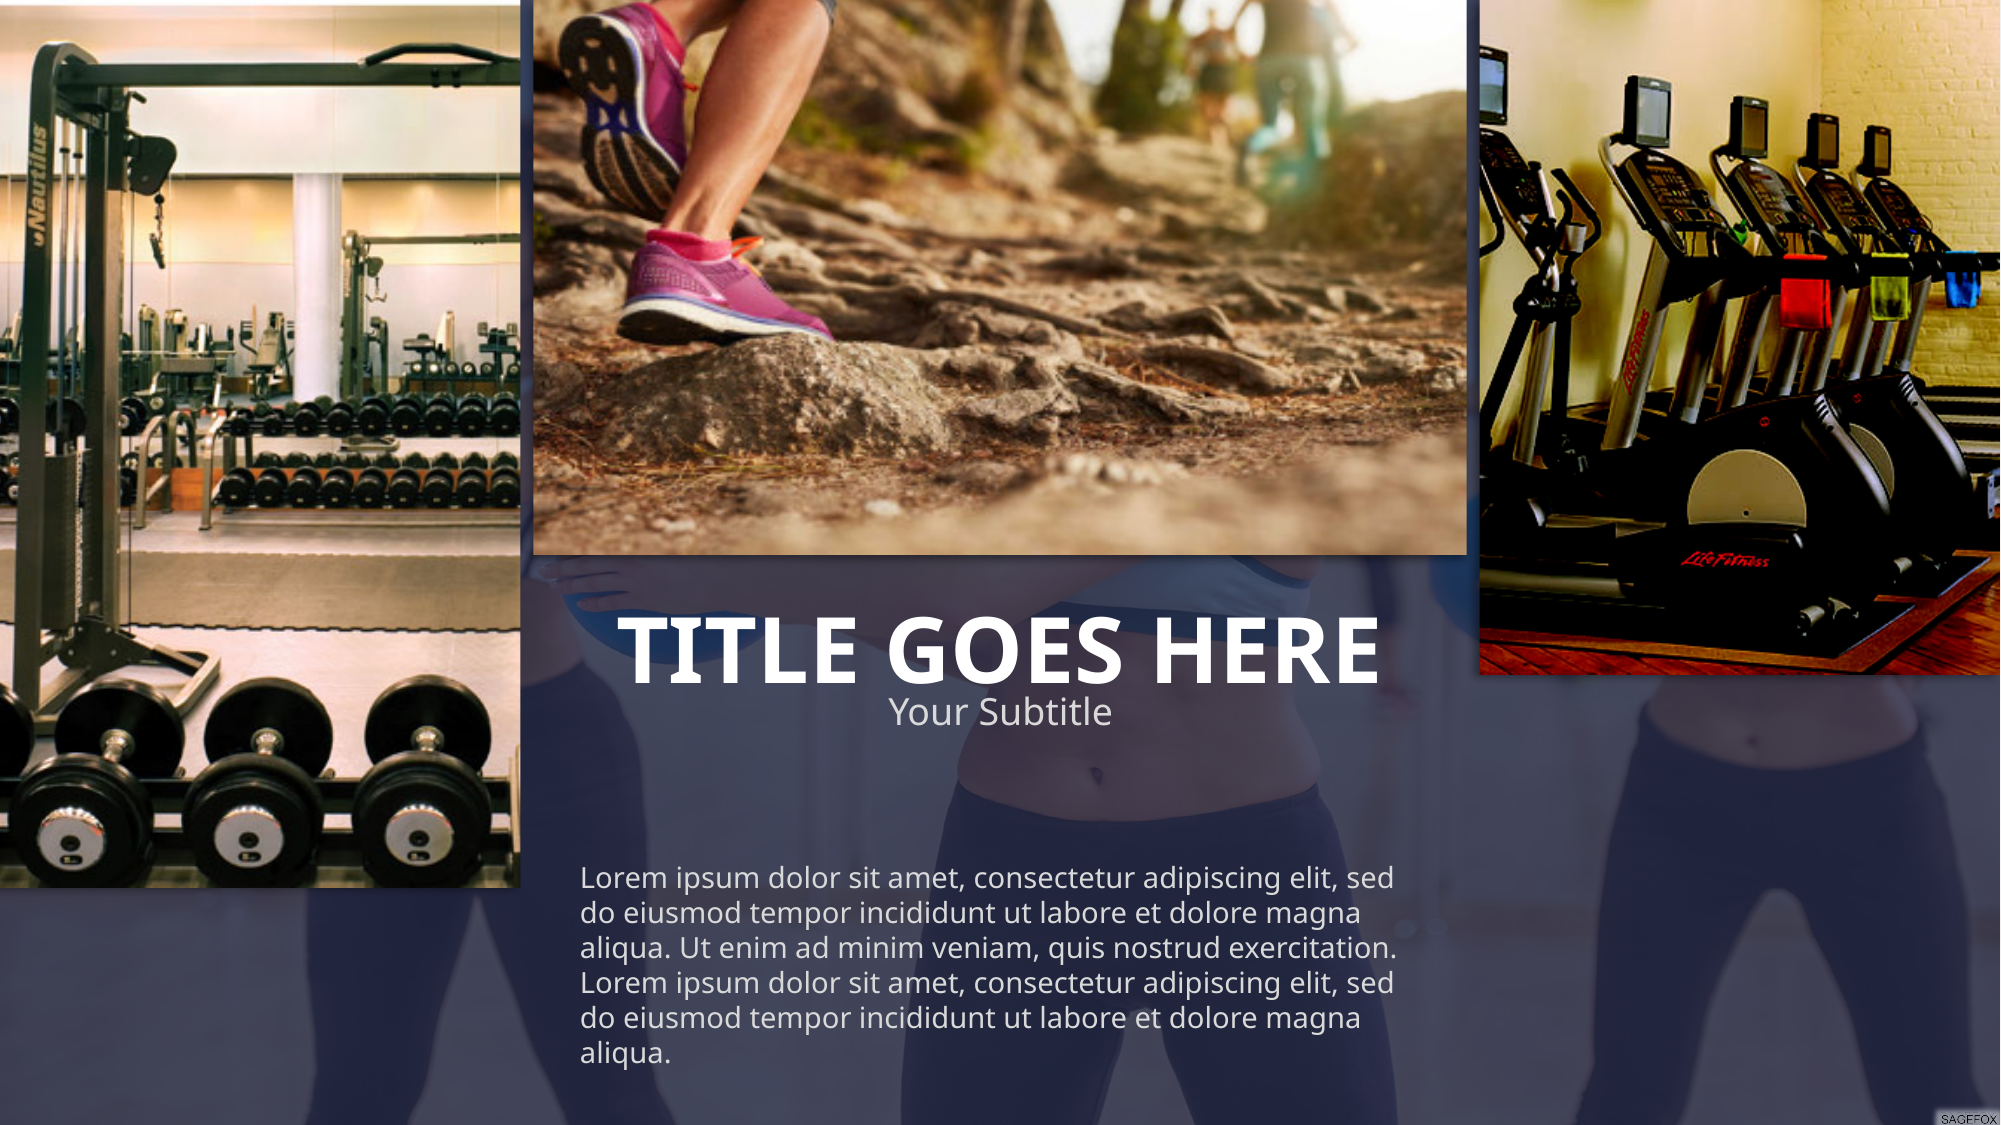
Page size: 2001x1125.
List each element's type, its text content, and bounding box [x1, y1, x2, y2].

text_box Lorem ipsum dolor sit amet, consectetur adipiscing elit, sed do eiusmod tempor incididunt ut labore et dolore magna aliqua. Ut enim ad minim veniam, quis nostrud exercitation. Lorem ipsum dolor sit amet, consectetur adipiscing elit, sed do eiusmod tempor incididunt ut labore et dolore magna aliqua. [565, 852, 1452, 1077]
picture [1938, 1114, 1999, 1125]
text_box [0, 0, 521, 888]
text_box [532, 0, 1468, 555]
text_box [1479, 0, 2000, 676]
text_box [548, 584, 1452, 742]
